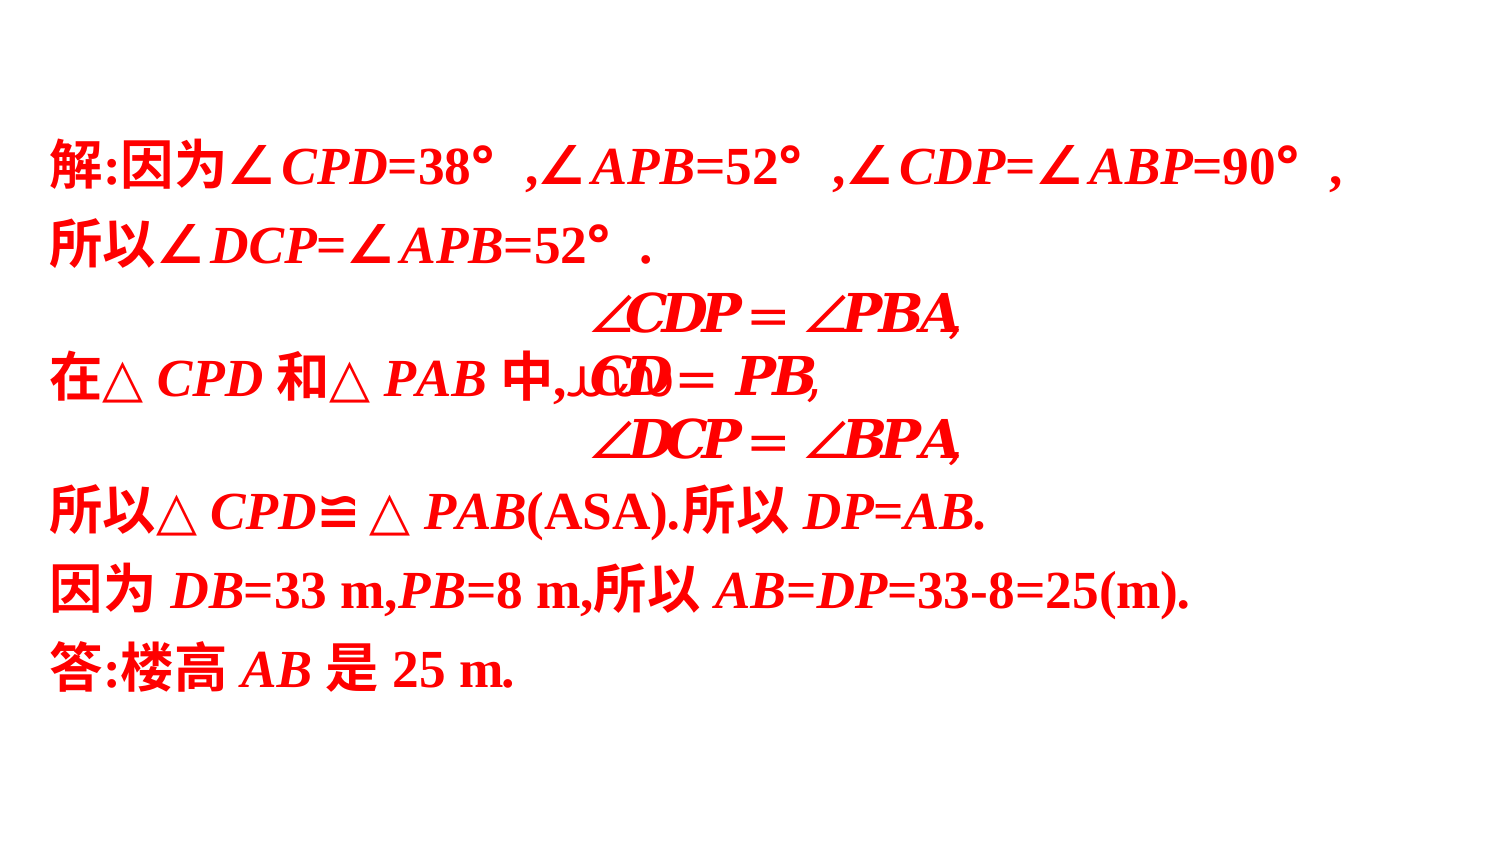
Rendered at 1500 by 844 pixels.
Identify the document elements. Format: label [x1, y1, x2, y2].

text_box [49, 131, 1500, 716]
